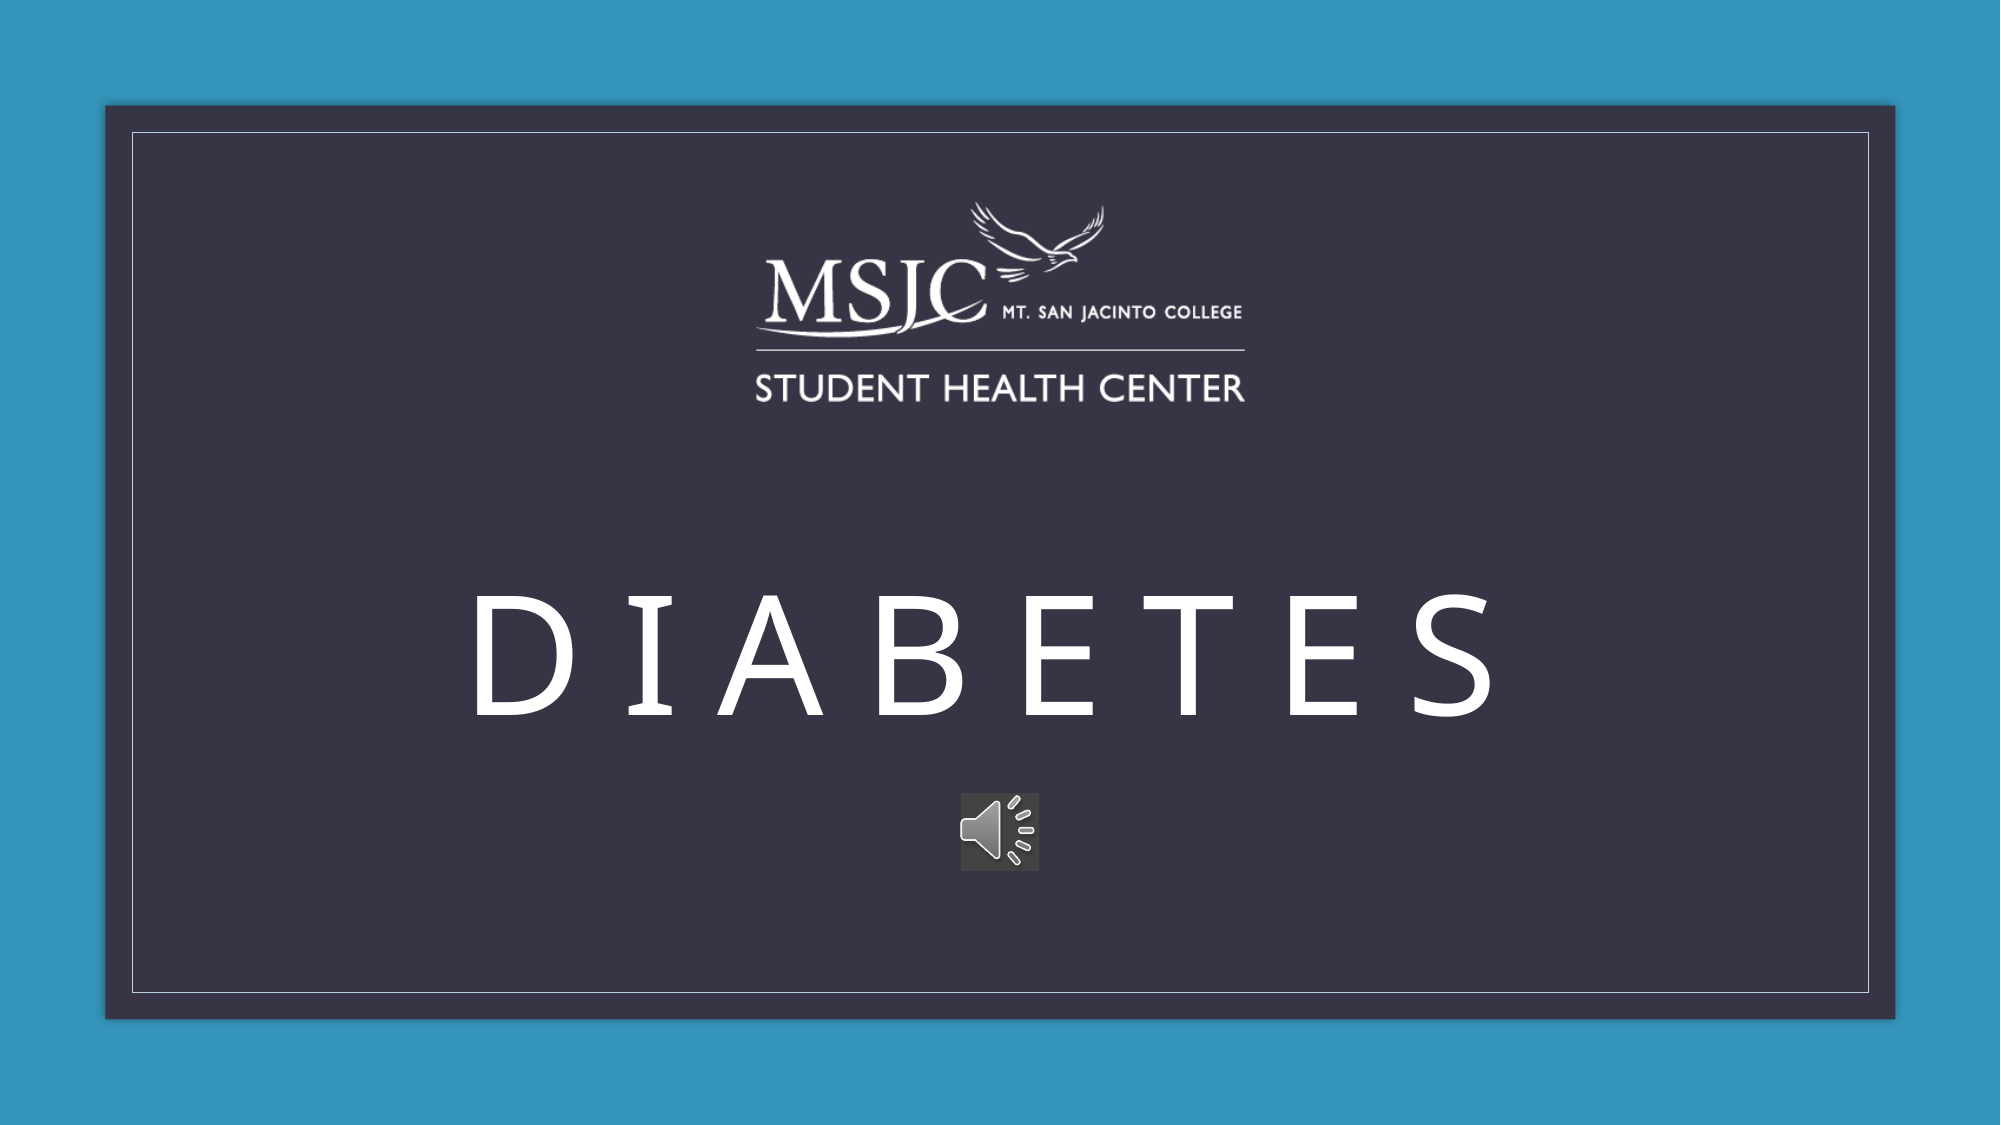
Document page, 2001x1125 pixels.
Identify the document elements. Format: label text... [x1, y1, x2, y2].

text_box [105, 105, 1896, 1020]
text_box [0, 0, 2000, 1125]
picture [959, 792, 1040, 873]
title D I a b e t e s [206, 408, 1795, 924]
text_box [132, 132, 1869, 993]
picture [756, 201, 1245, 402]
